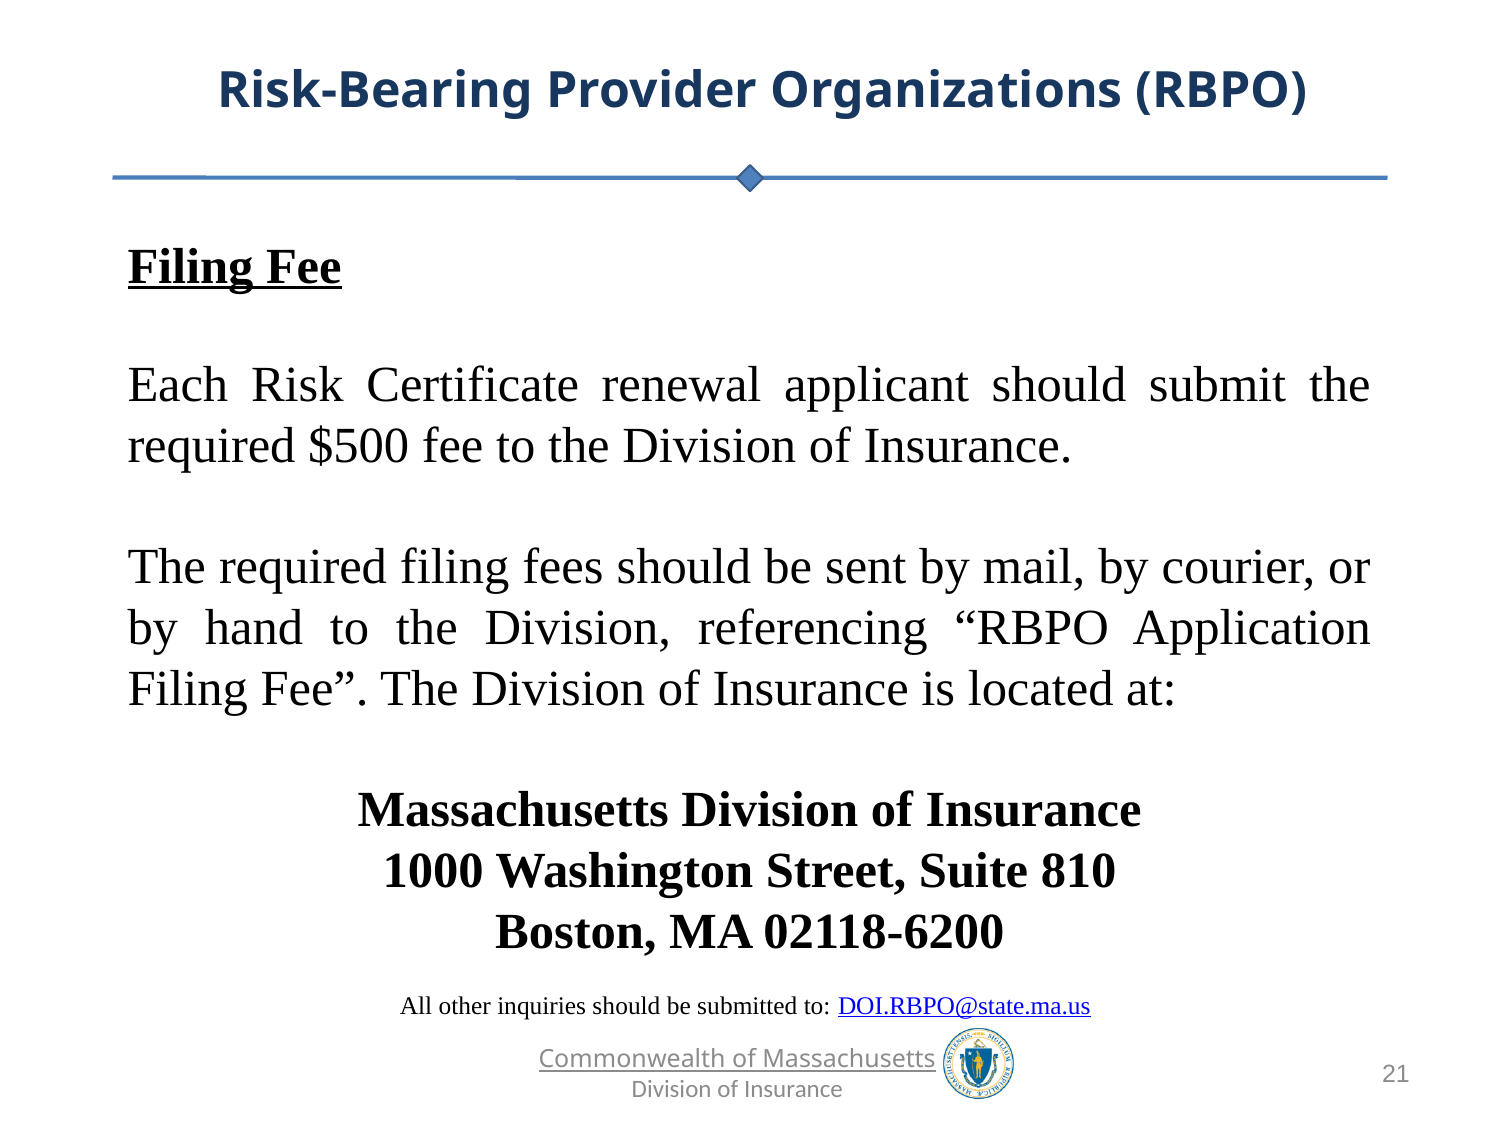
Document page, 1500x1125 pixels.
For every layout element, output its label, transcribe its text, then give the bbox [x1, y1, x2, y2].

list Filing Fee Each Risk Certificate renewal applicant should submit the required $500 fee to the Division of Insurance. The required filing fees should be sent by mail, by courier, or by hand to the Division, referencing “RBPO Application Filing Fee”. The Division of Insurance is located at: Massachusetts Division of Insurance 1000 Washington Street, Suite 810 Boston, MA 02118-6200 All other inquiries should be submitted to: DOI.RBPO@state.ma.us [112, 224, 1388, 1038]
picture [937, 1038, 1016, 1100]
slide_number 21 [1074, 1042, 1425, 1103]
